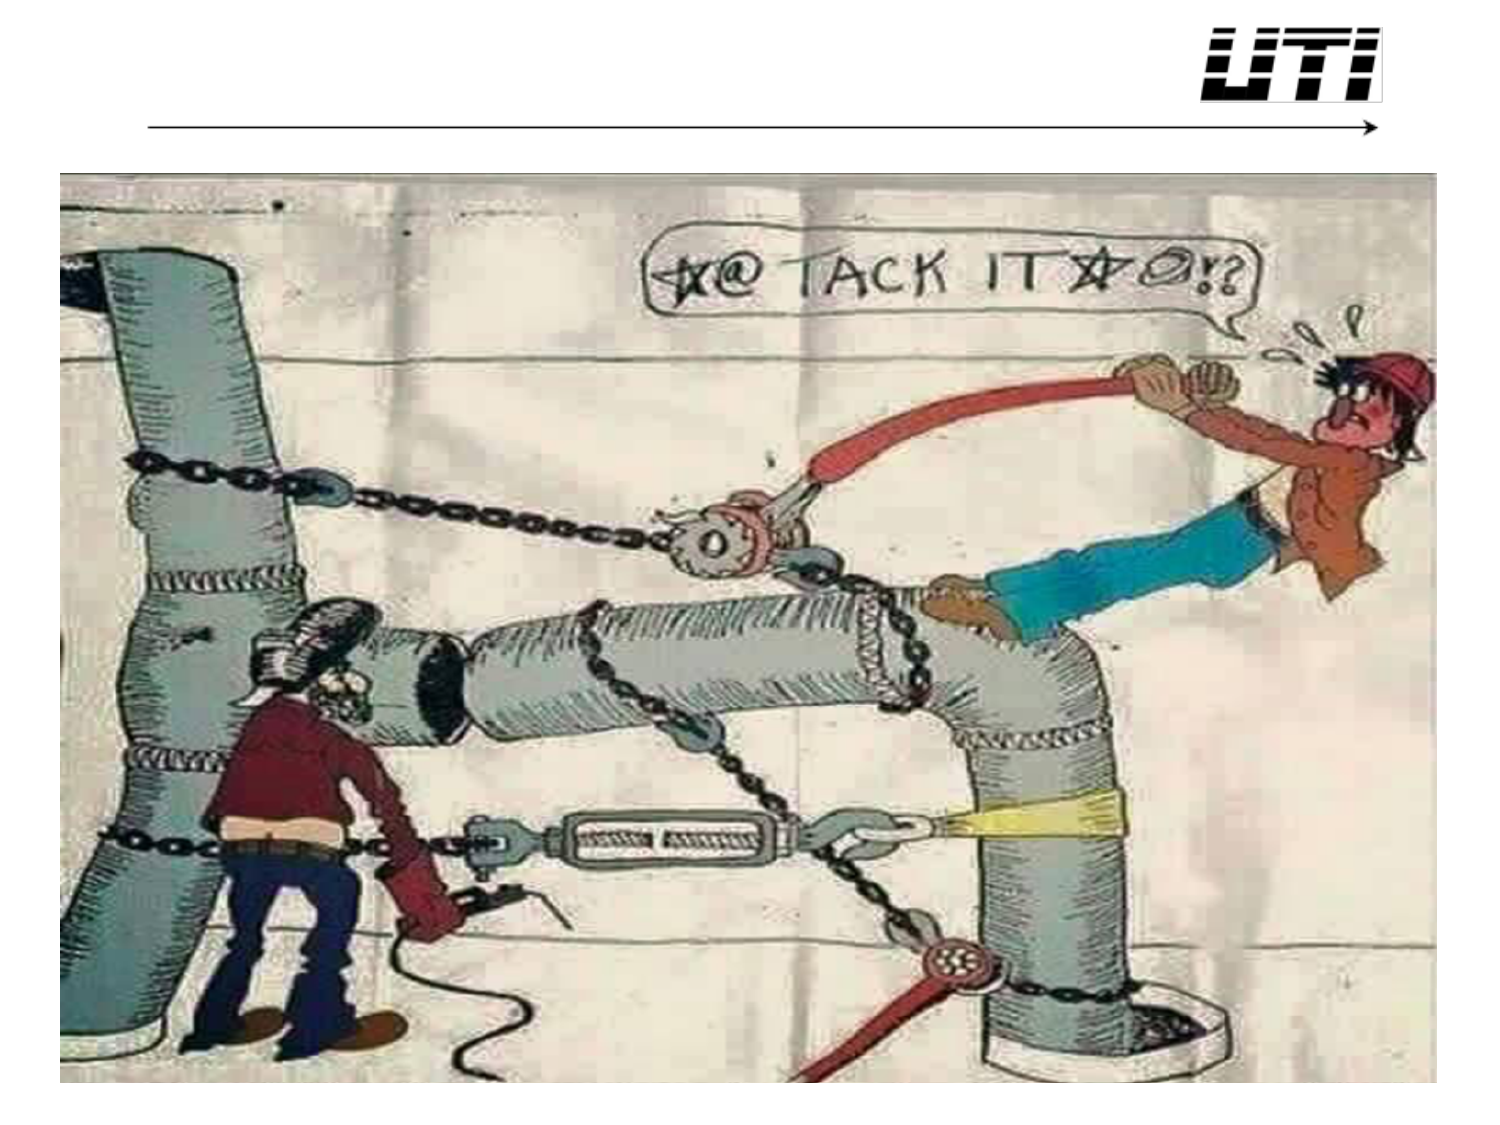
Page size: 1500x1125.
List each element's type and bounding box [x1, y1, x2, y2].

picture [145, 114, 1384, 142]
picture [1200, 27, 1384, 105]
picture [60, 173, 1437, 1083]
